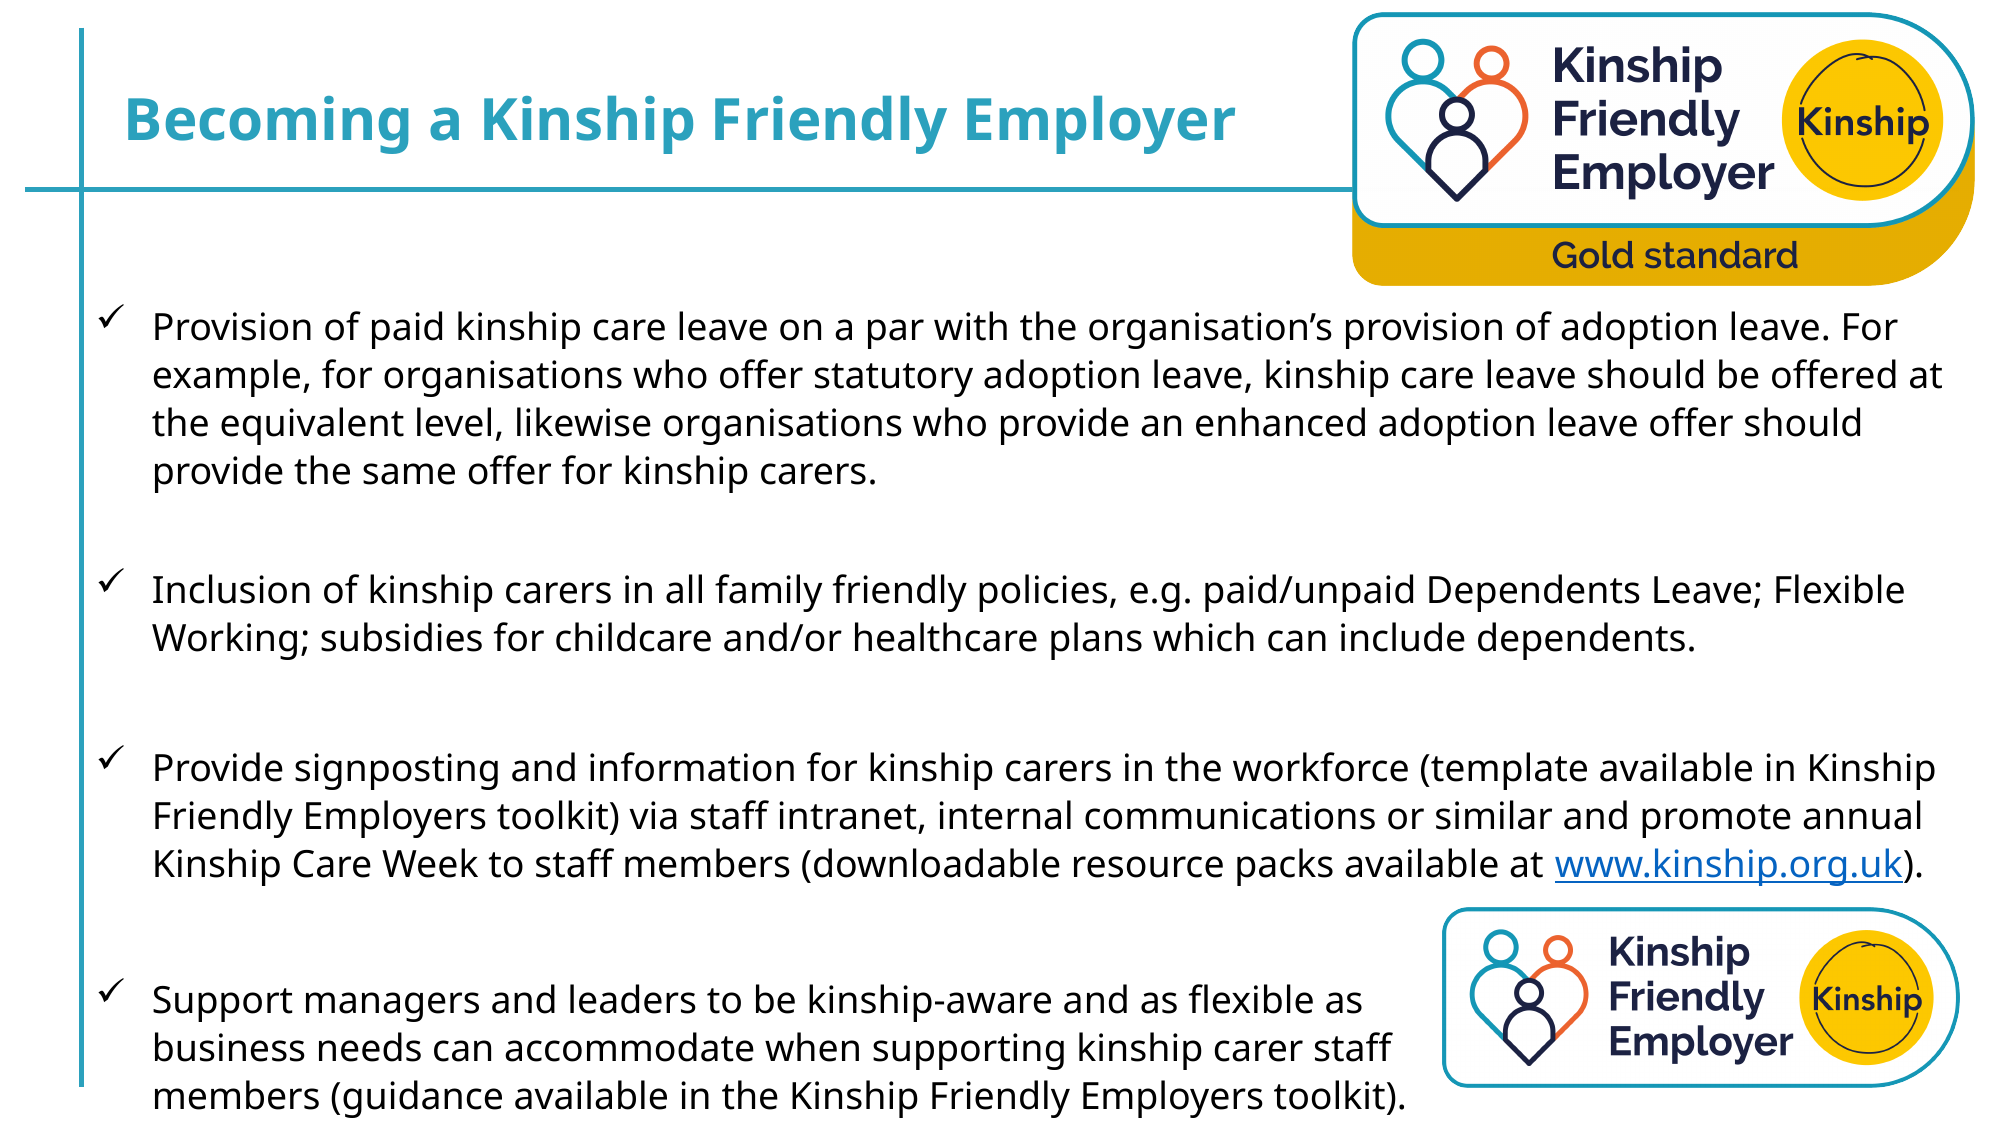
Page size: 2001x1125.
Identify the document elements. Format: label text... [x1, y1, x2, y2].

picture [1441, 907, 1960, 1088]
picture [1352, 12, 1975, 286]
text_box Becoming a Kinship Friendly Employer [109, 74, 1352, 159]
text_box Provision of paid kinship care leave on a par with the organisation’s provision of adoption leave. For example, for organisations who offer statutory adoption leave, kinship care leave should be offered at the equivalent level, likewise organisations who provide an enhanced adoption leave offer should provide the same offer for kinship carers. Inclusion of kinship carers in all family friendly policies, e.g. paid/unpaid Dependents Leave; Flexible Working; subsidies for childcare and/or healthcare plans which can include dependents. Provide signposting and information for kinship carers in the workforce (template available in Kinship Friendly Employers toolkit) via staff intranet, internal communications or similar and promote annual Kinship Care Week to staff members (downloadable resource packs available at www.kinship.org.uk). Support managers and leaders to be kinship-aware and as flexible as business needs can accommodate when supporting kinship carer staff members (guidance available in the Kinship Friendly Employers toolkit). [80, 227, 1975, 1125]
